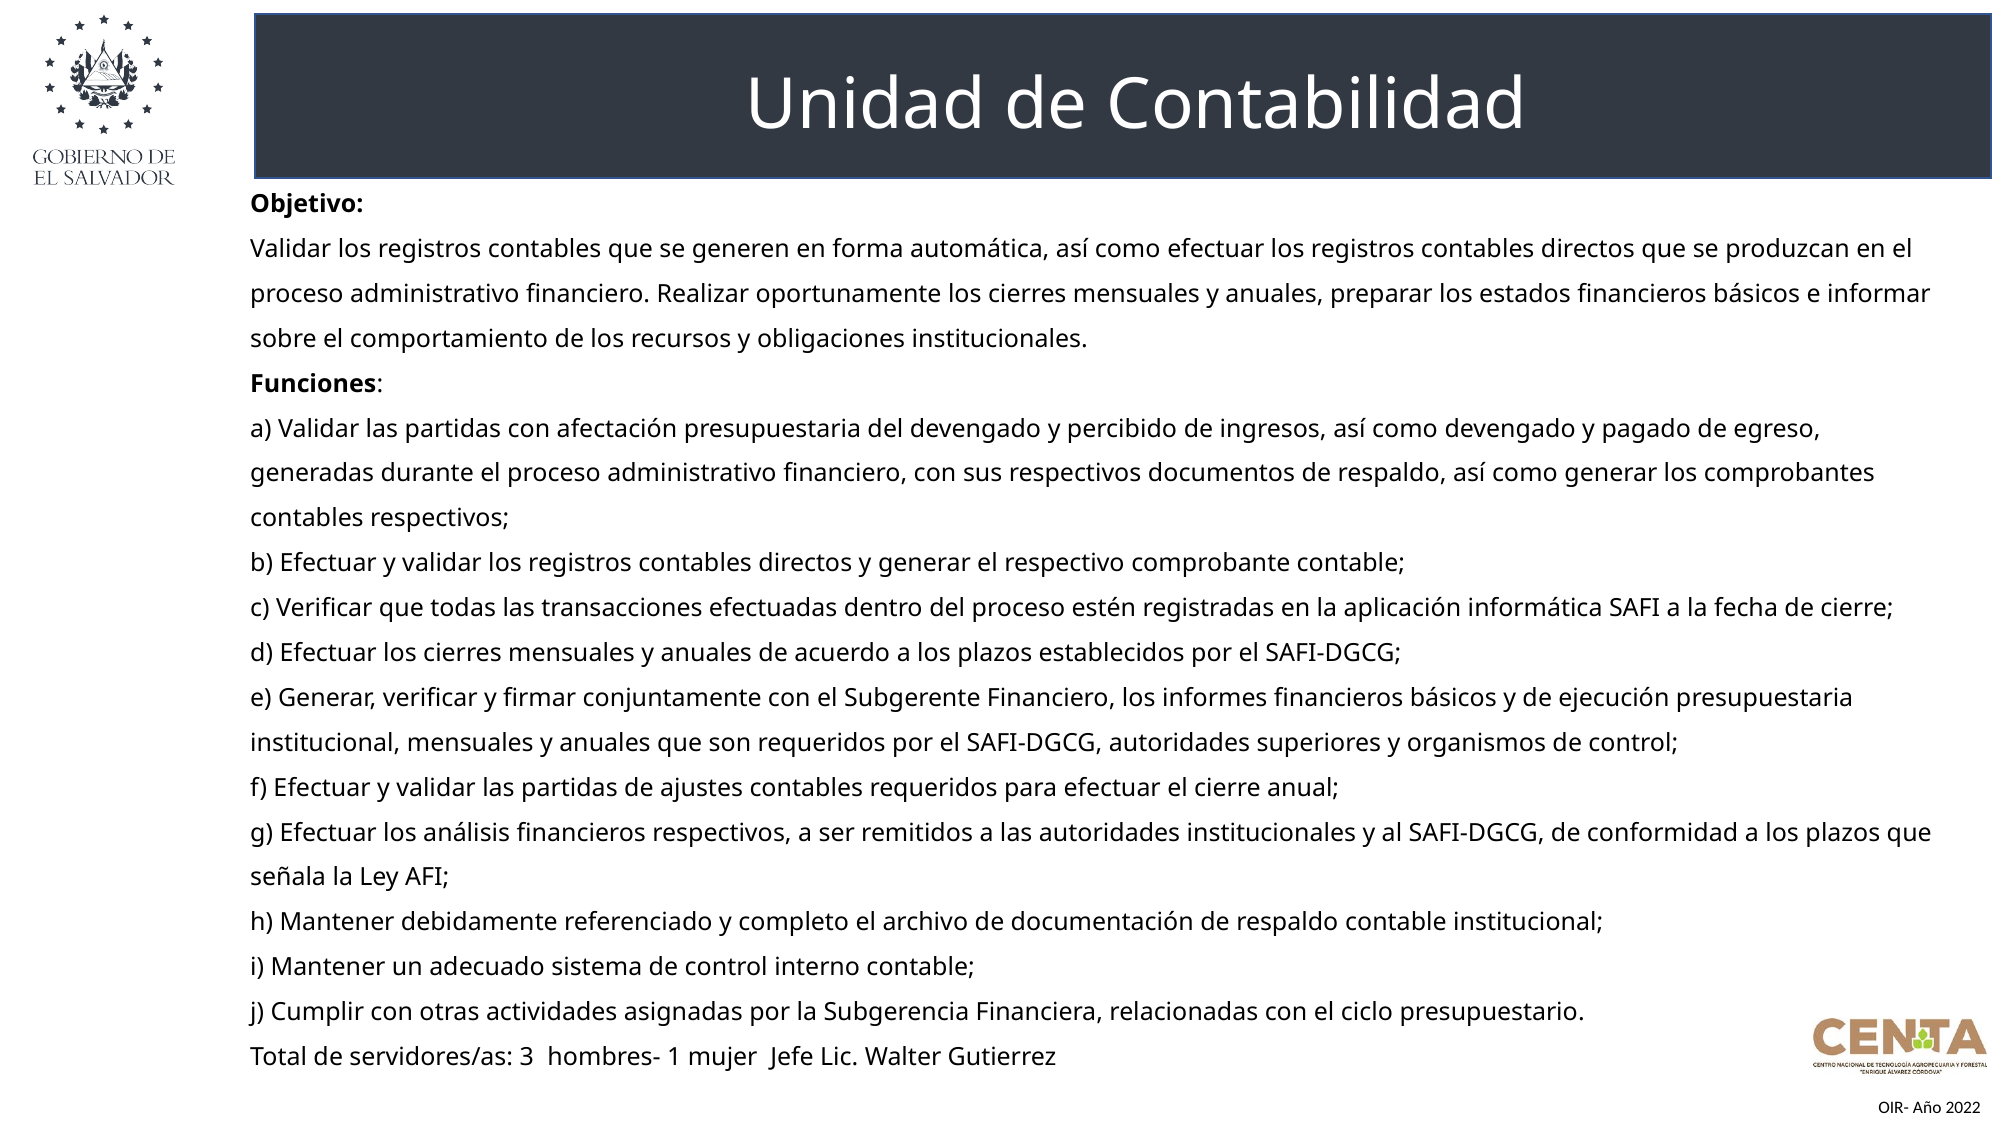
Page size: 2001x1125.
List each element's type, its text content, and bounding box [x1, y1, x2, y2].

picture [33, 14, 175, 185]
picture [1813, 1018, 1987, 1075]
text_box OIR- Año 2022 [1863, 1088, 2000, 1125]
title Unidad de Contabilidad [256, 59, 1944, 153]
text_box Objetivo: Validar los registros contables que se generen en forma automática, así como efectuar los registros contables directos que se produzcan en el proceso administrativo financiero. Realizar oportunamente los cierres mensuales y anuales, preparar los estados financieros básicos e informar sobre el comportamiento de los recursos y obligaciones institucionales. Funciones: a) Validar las partidas con afectación presupuestaria del devengado y percibido de ingresos, así como devengado y pagado de egreso, generadas durante el proceso administrativo financiero, con sus respectivos documentos de respaldo, así como generar los comprobantes contables respectivos; b) Efectuar y validar los registros contables directos y generar el respectivo comprobante contable; c) Verificar que todas las transacciones efectuadas dentro del proceso estén registradas en la aplicación informática SAFI a la fecha de cierre; d) Efectuar los cierres mensuales y anuales de acuerdo a los plazos establecidos por el SAFI-DGCG; e) Generar, verificar y firmar conjuntamente con el Subgerente Financiero, los informes financieros básicos y de ejecución presupuestaria institucional, mensuales y anuales que son requeridos por el SAFI-DGCG, autoridades superiores y organismos de control; f) Efectuar y validar las partidas de ajustes contables requeridos para efectuar el cierre anual; g) Efectuar los análisis financieros respectivos, a ser remitidos a las autoridades institucionales y al SAFI-DGCG, de conformidad a los plazos que señala la Ley AFI; h) Mantener debidamente referenciado y completo el archivo de documentación de respaldo contable institucional; i) Mantener un adecuado sistema de control interno contable; j) Cumplir con otras actividades asignadas por la Subgerencia Financiera, relacionadas con el ciclo presupuestario. Total de servidores/as: 3 hombres- 1 mujer Jefe Lic. Walter Gutierrez [235, 165, 1965, 1125]
